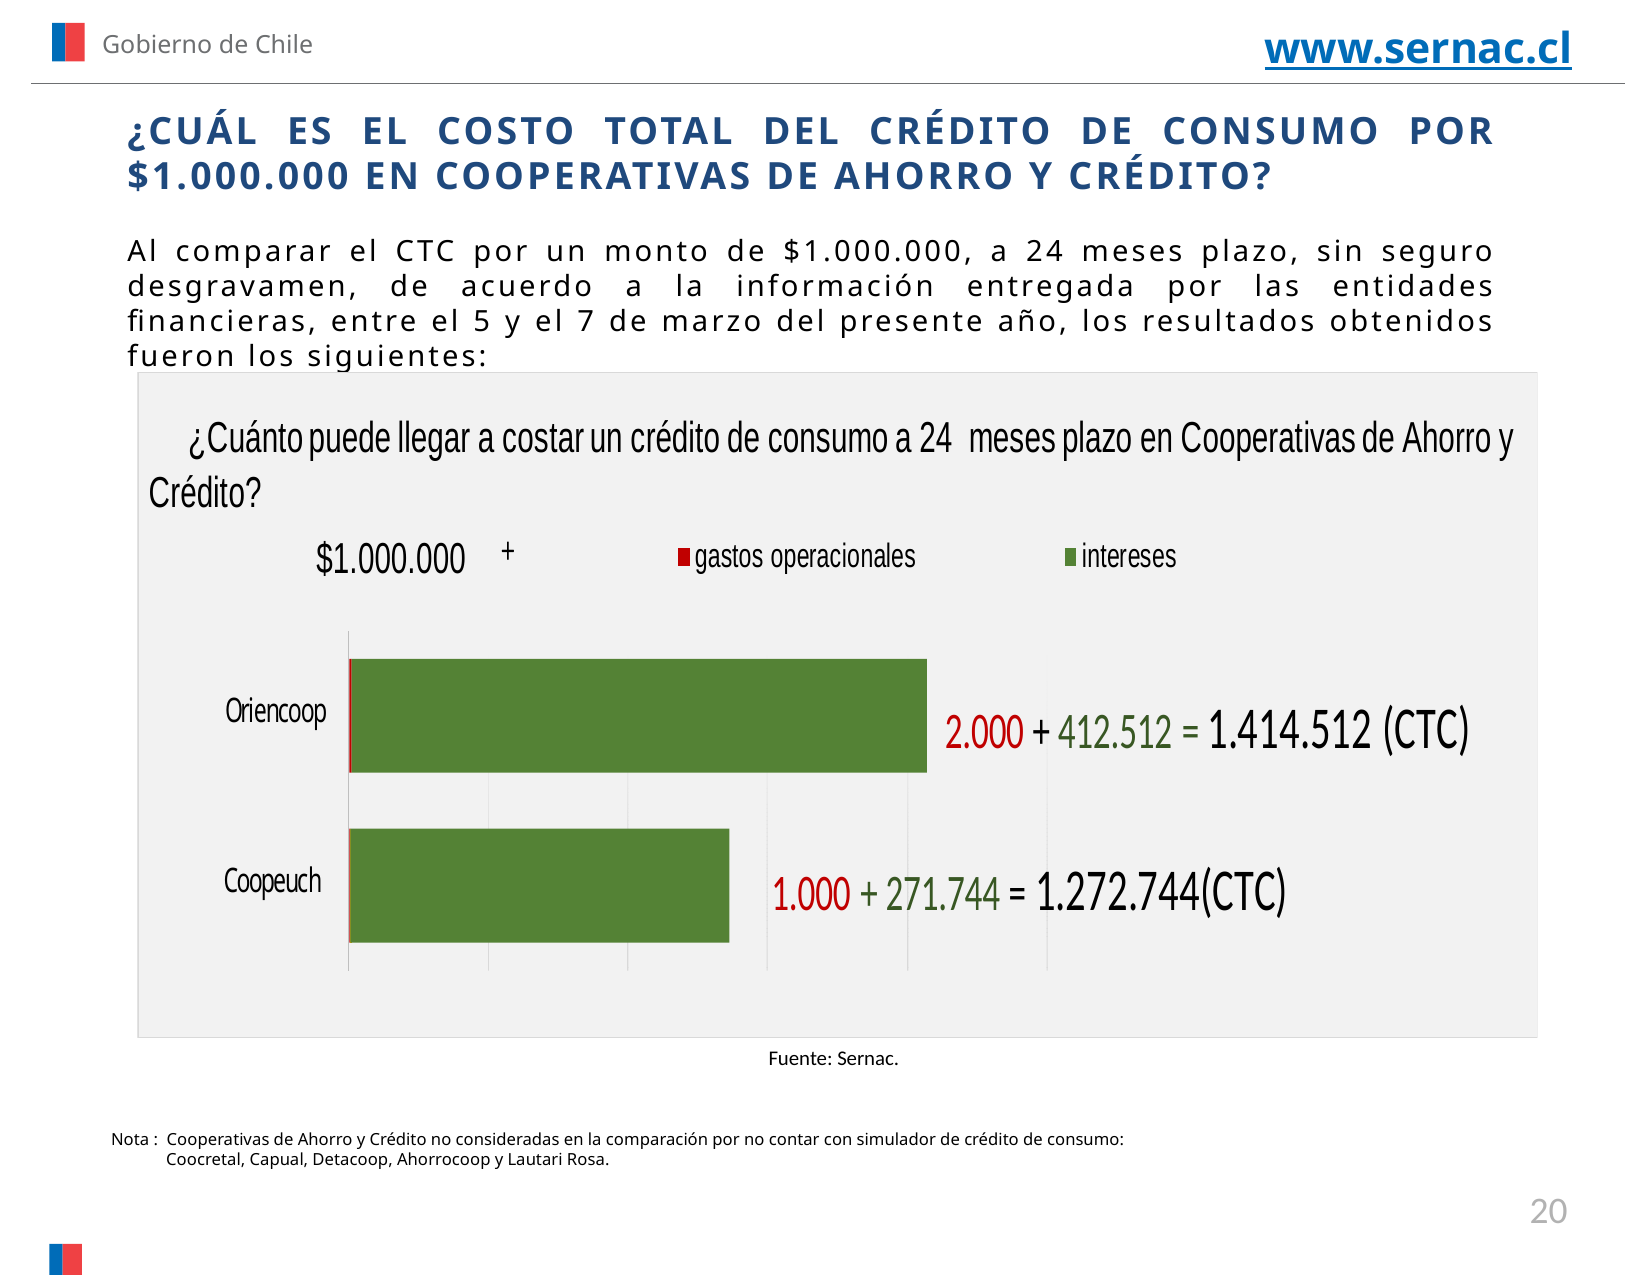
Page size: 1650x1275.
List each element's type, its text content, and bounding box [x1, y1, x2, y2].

text_box [62, 1243, 82, 1275]
text_box [52, 22, 65, 62]
text_box Fuente: Sernac. [753, 1046, 942, 1077]
picture [137, 371, 1538, 1038]
slide_number 20 [1188, 1185, 1568, 1250]
text_box Nota : Cooperativas de Ahorro y Crédito no consideradas en la comparación por no contar con simulador de crédito de consumo: Coocretal, Capual, Detacoop, Ahorrocoop y Lautari Rosa. [96, 1121, 1489, 1177]
text_box [49, 1243, 62, 1275]
text_box www.sernac.cl [1262, 20, 1600, 80]
text_box [65, 22, 85, 62]
text_box Gobierno de Chile [99, 28, 388, 59]
text_box ¿CUÁL ES EL COSTO TOTAL DEL CRÉDITO DE CONSUMO POR $1.000.000 EN COOPERATIVAS DE AHORRO Y CRÉDITO? [112, 99, 1513, 205]
text_box Al comparar el CTC por un monto de $1.000.000, a 24 meses plazo, sin seguro desgravamen, de acuerdo a la información entregada por las entidades financieras, entre el 5 y el 7 de marzo del presente año, los resultados obtenidos fueron los siguientes: [112, 224, 1513, 380]
